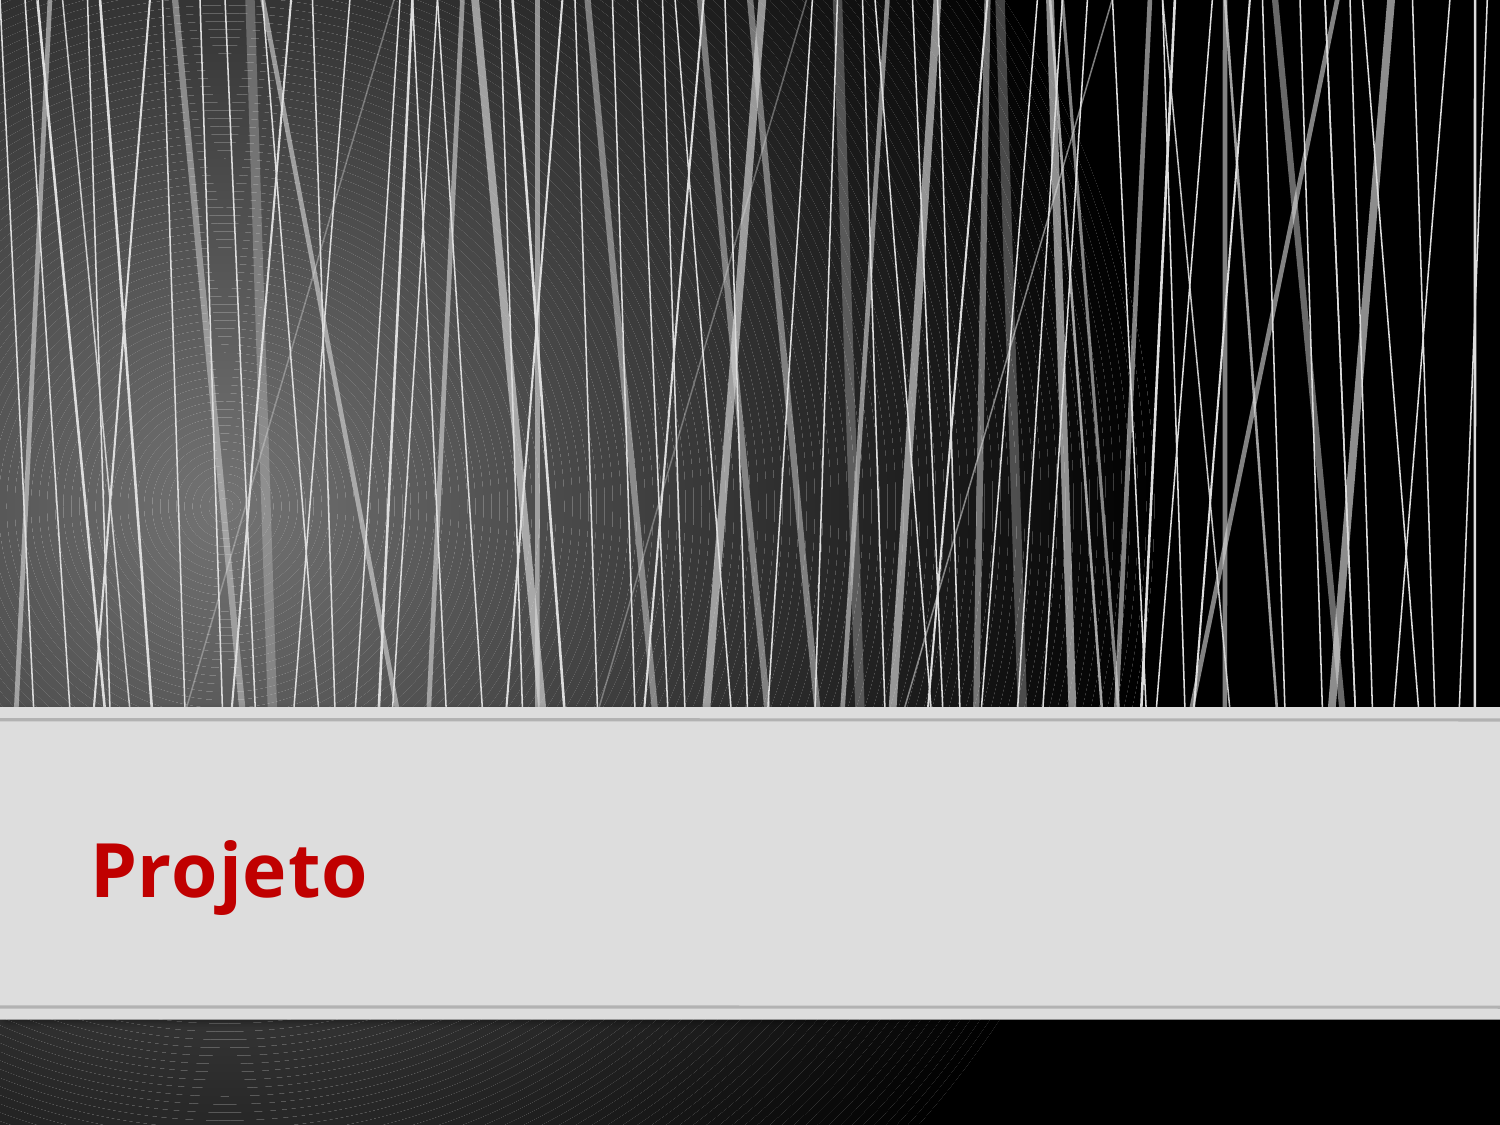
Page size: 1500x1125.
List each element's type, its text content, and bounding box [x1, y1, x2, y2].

title Projeto [75, 732, 1438, 920]
